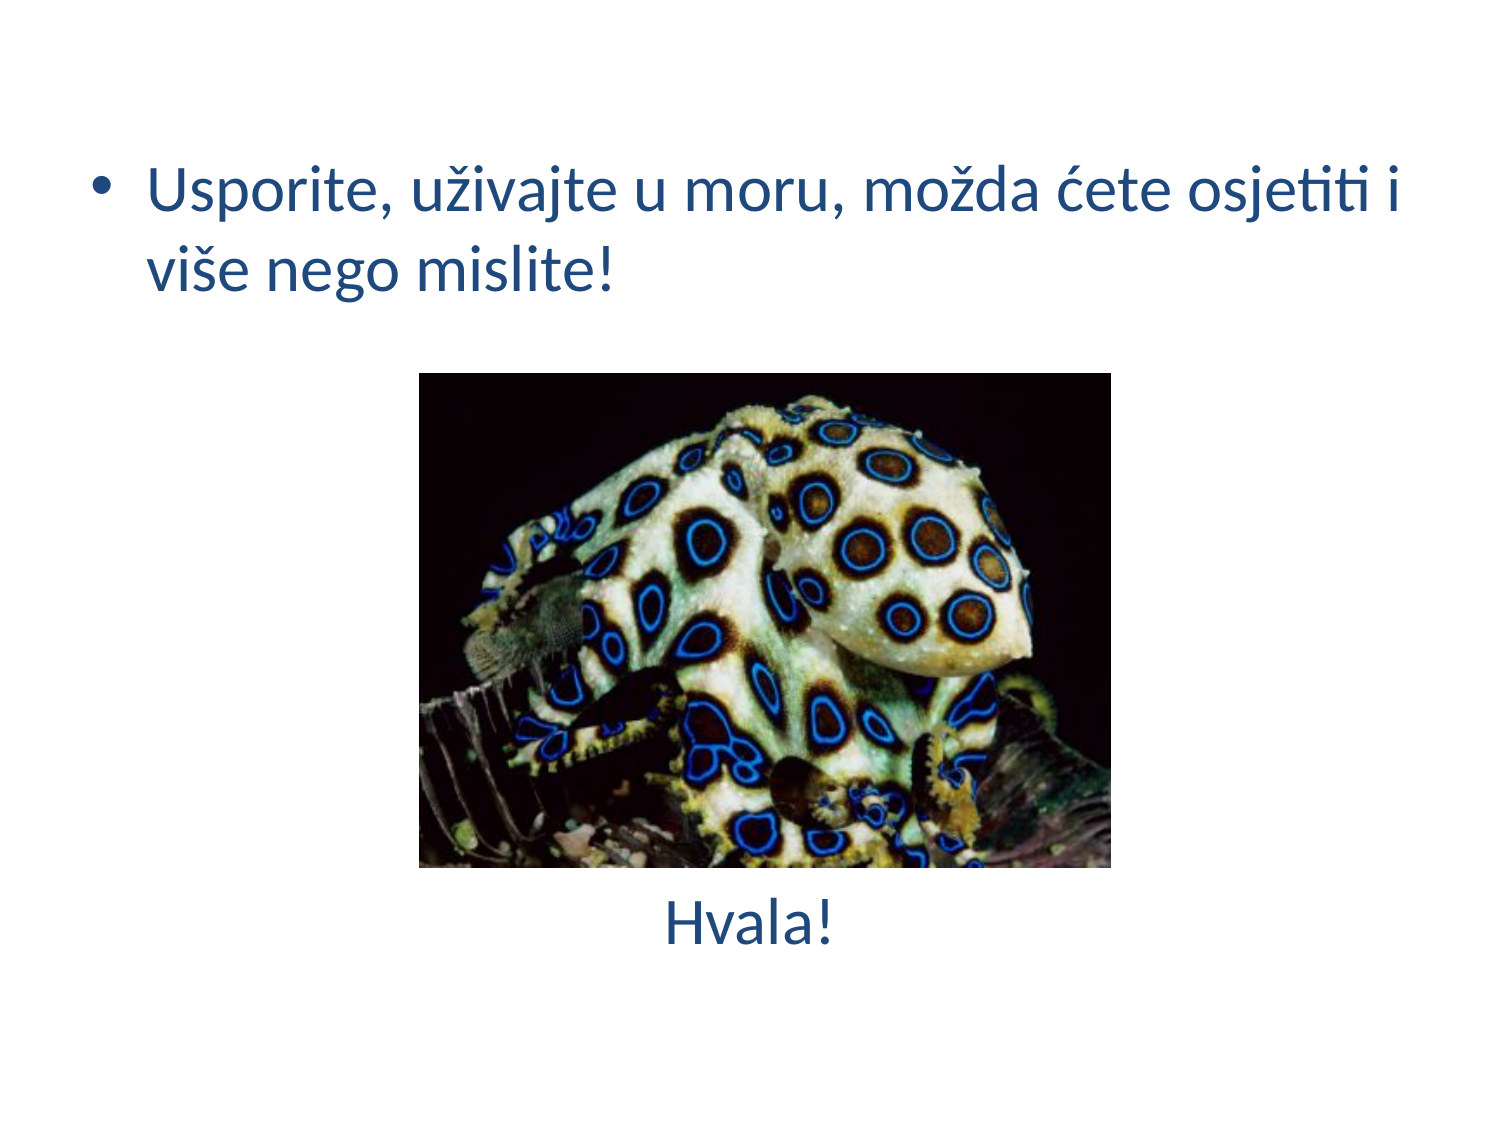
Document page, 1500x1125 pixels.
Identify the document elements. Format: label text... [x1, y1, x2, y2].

picture [418, 373, 1111, 868]
list Usporite, uživajte u moru, možda ćete osjetiti i više nego mislite! Hvala! [75, 137, 1425, 1005]
